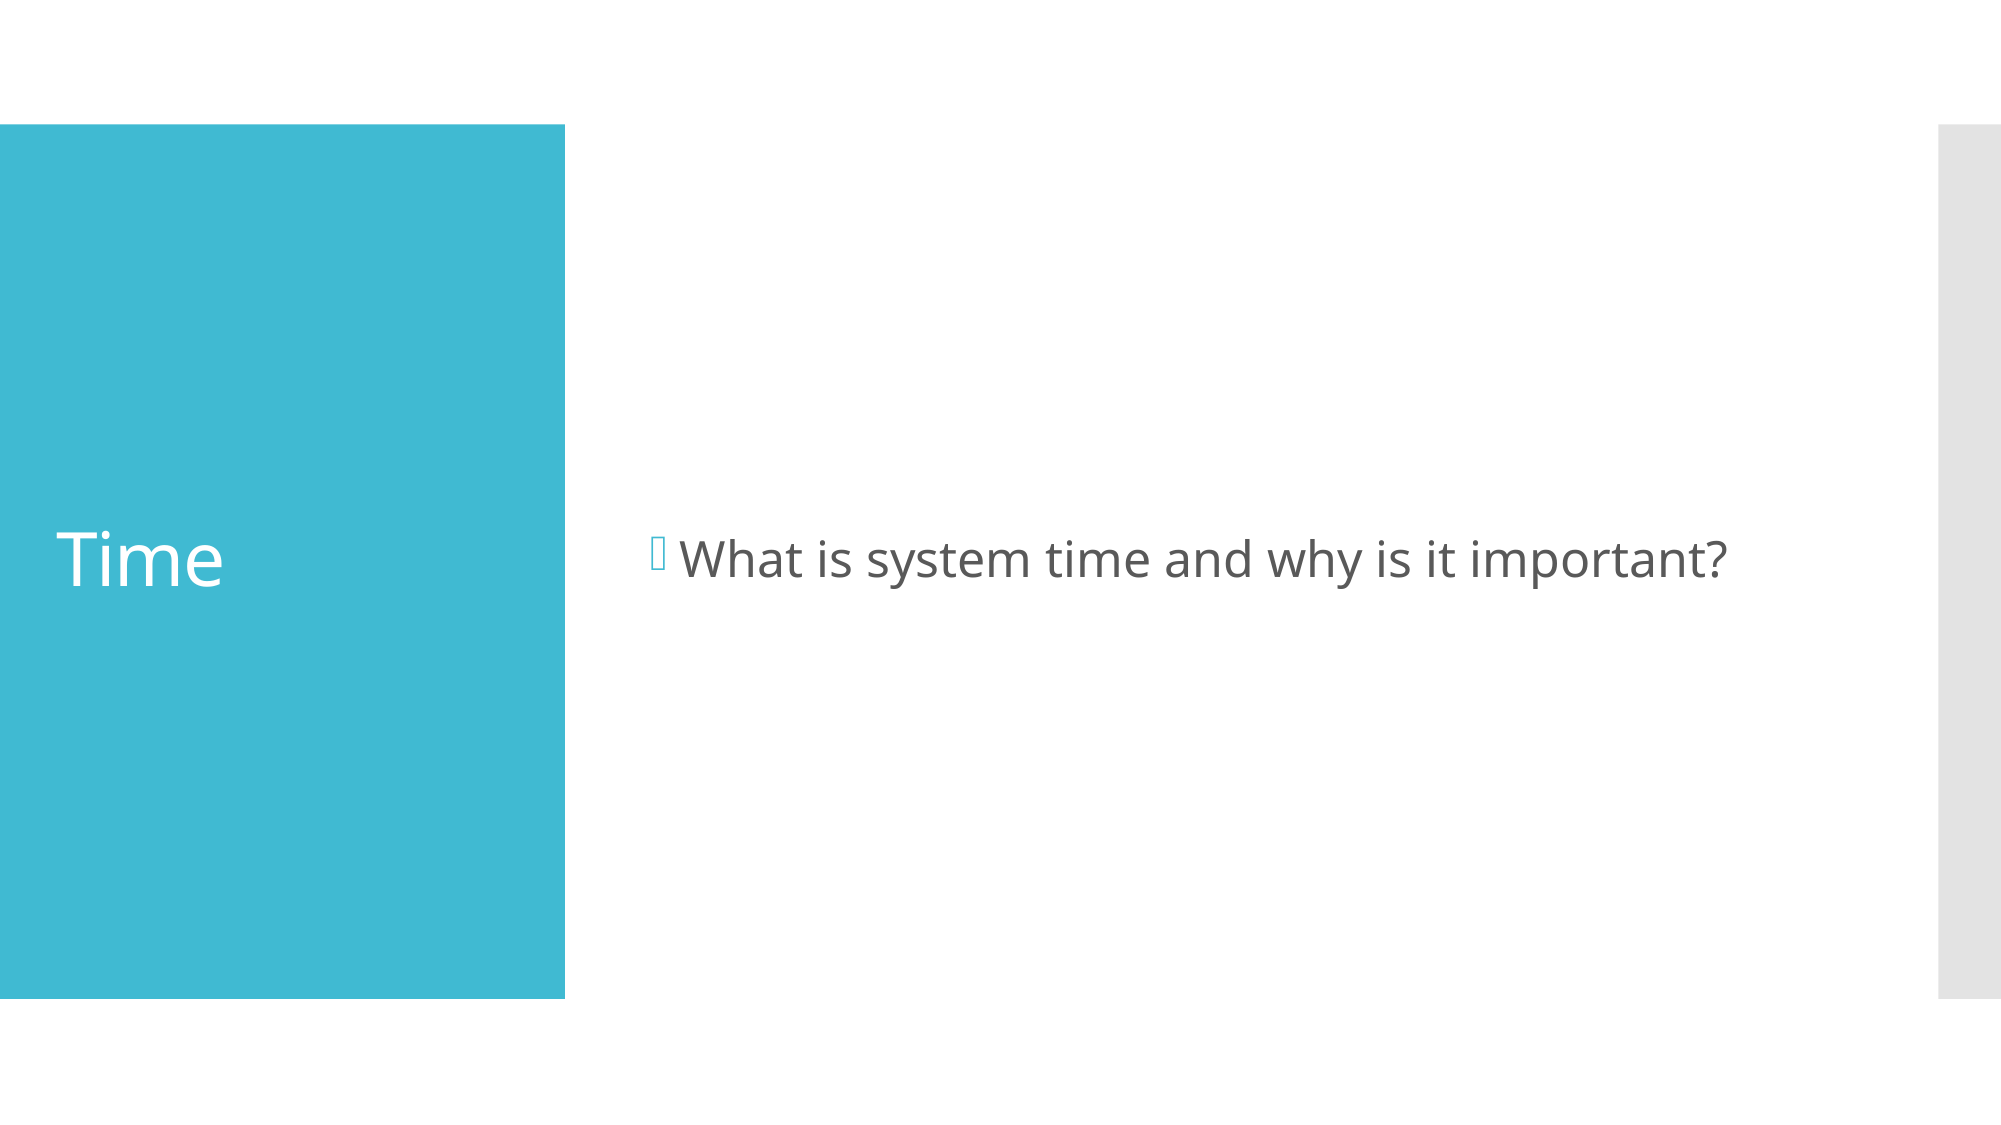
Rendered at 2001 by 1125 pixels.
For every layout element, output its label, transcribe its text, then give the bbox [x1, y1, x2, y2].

title Time [41, 184, 525, 940]
list What is system time and why is it important? [634, 141, 1835, 982]
